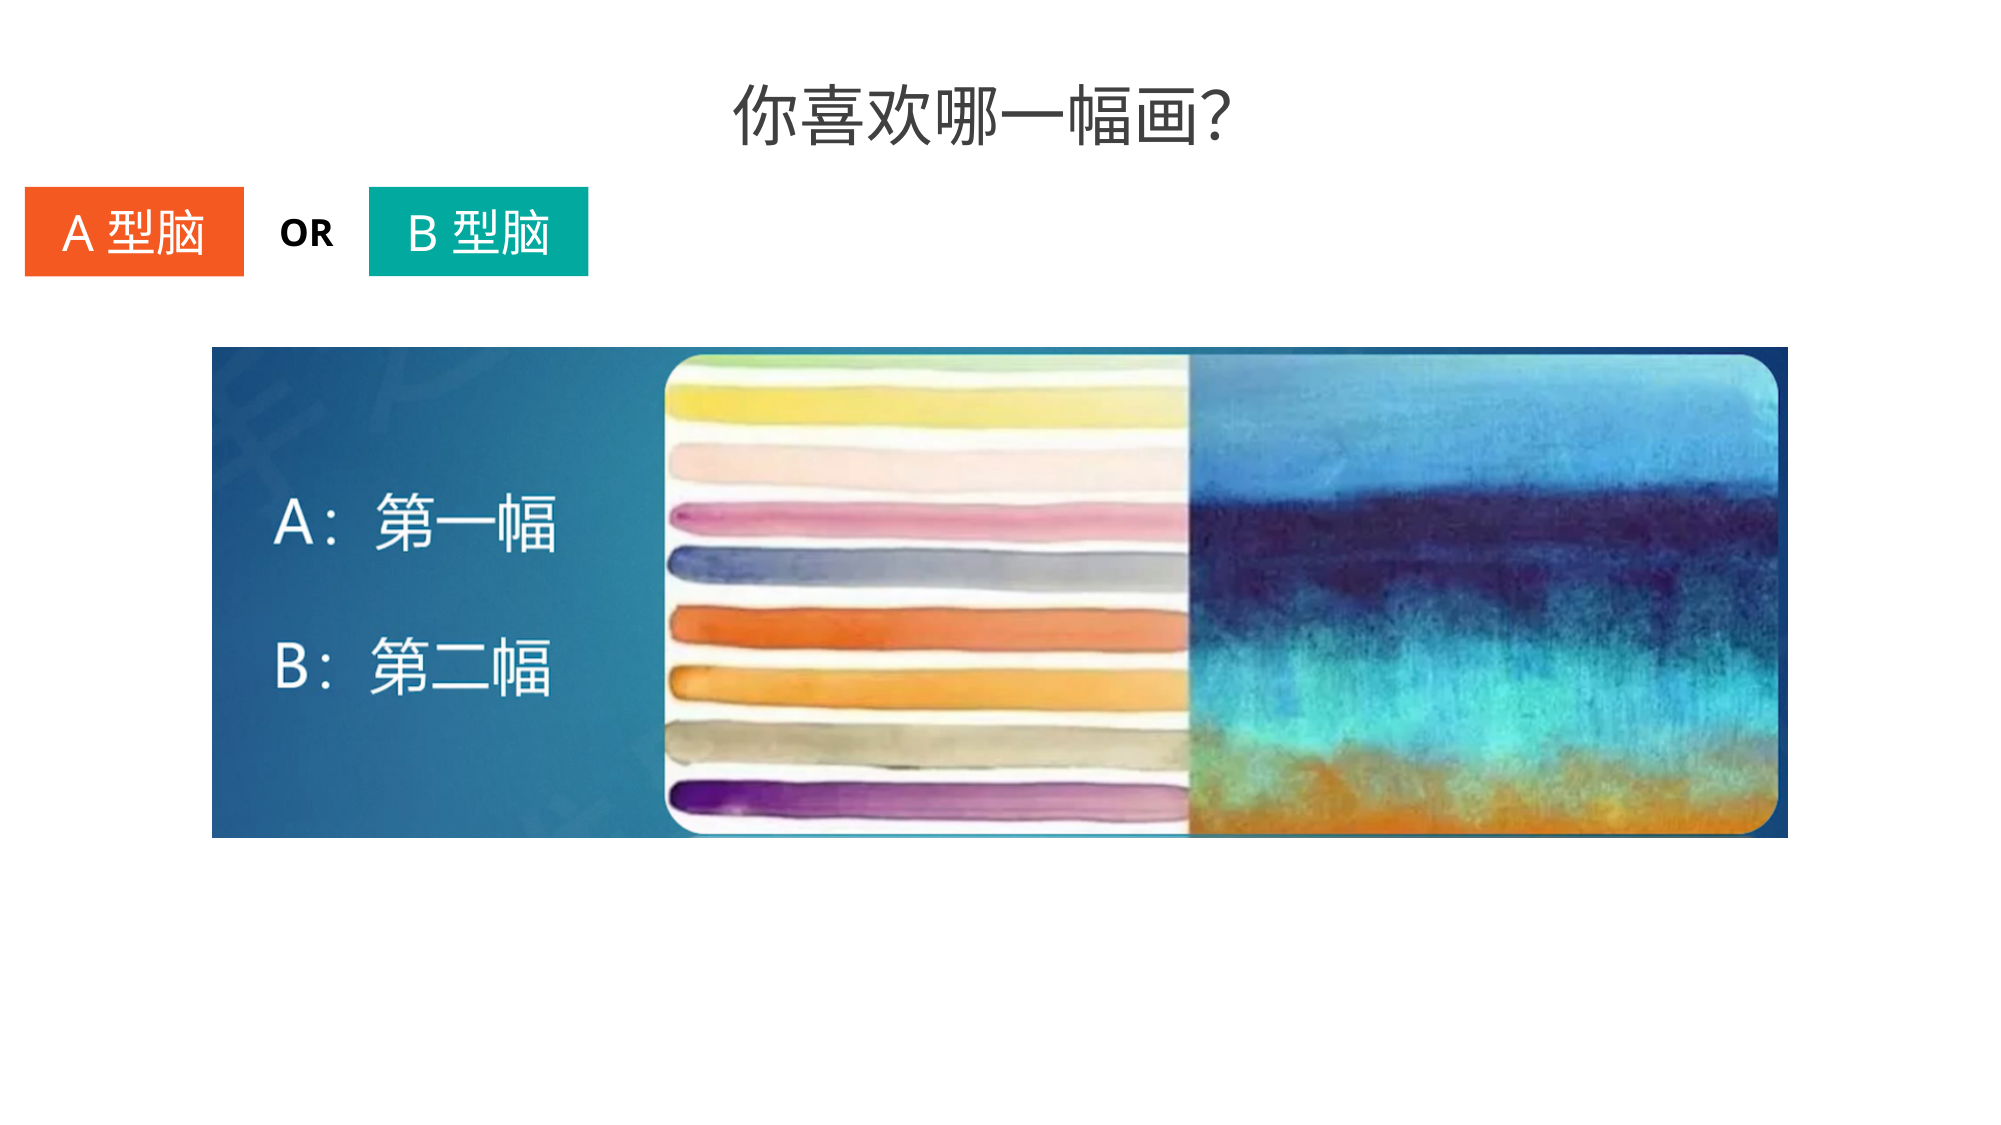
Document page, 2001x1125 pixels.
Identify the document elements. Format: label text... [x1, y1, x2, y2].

text_box A型脑 [24, 186, 245, 277]
list 你喜欢哪一幅画？ [492, 66, 1508, 159]
text_box B型脑 [368, 186, 589, 277]
picture [212, 347, 1788, 838]
text_box OR [264, 201, 349, 261]
